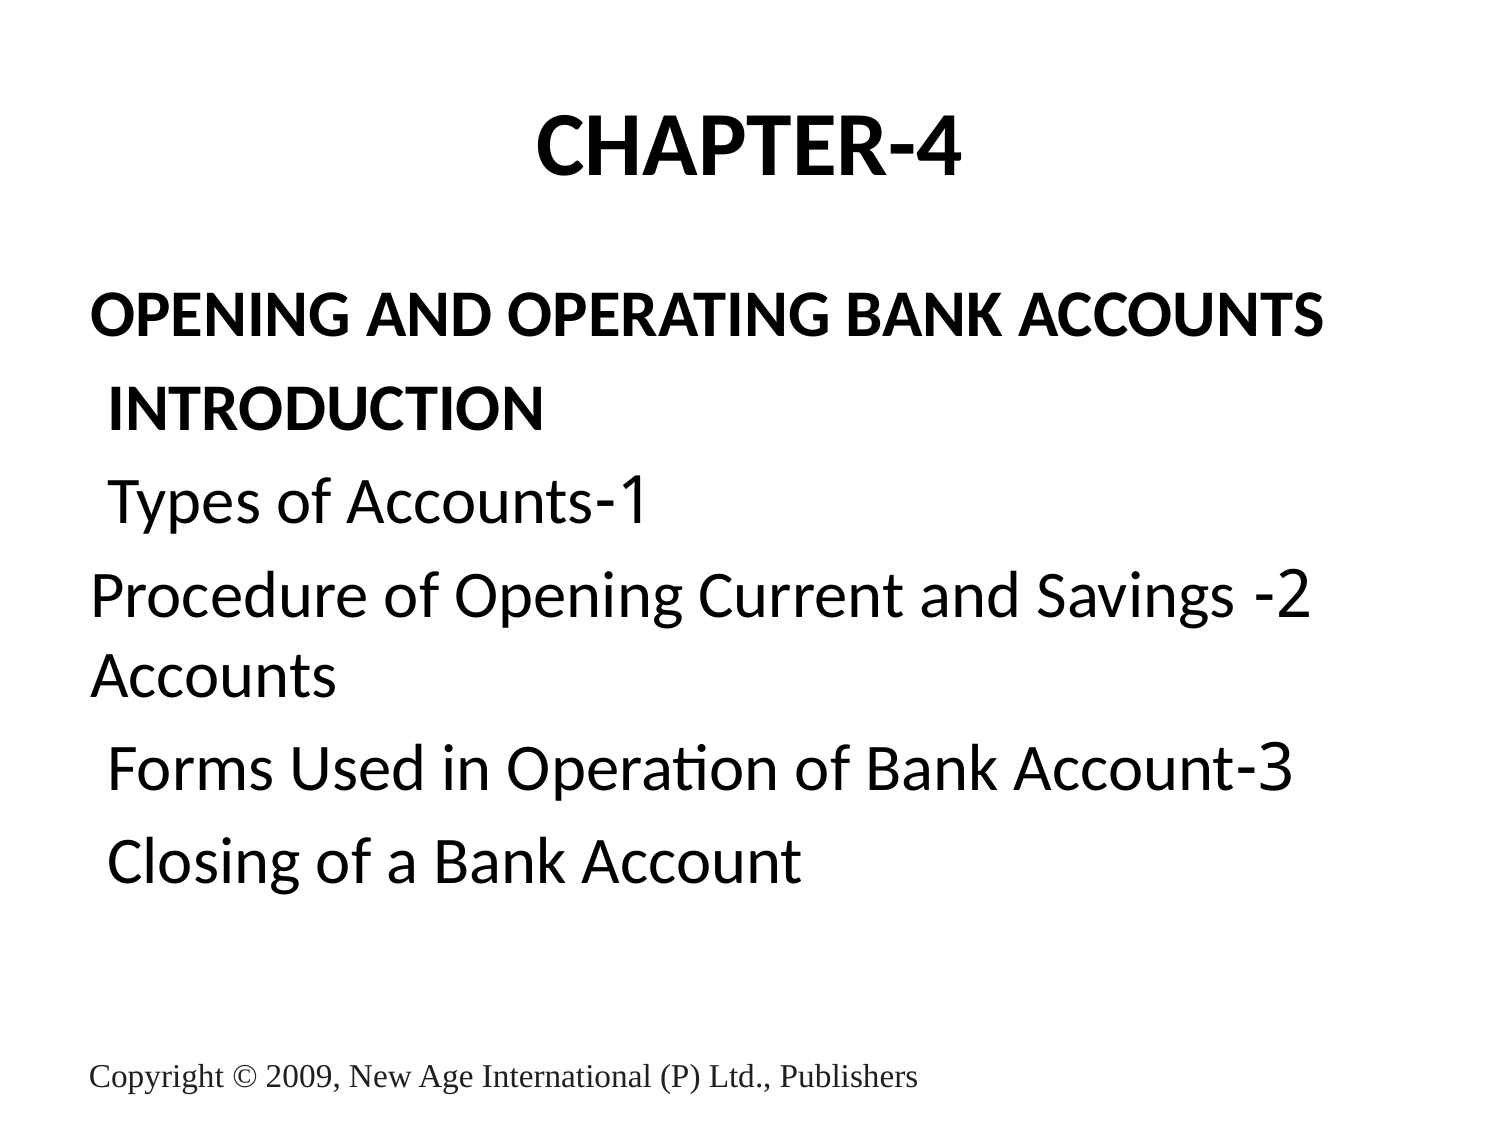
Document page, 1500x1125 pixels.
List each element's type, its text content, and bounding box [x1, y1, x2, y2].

title CHAPTER-4 [75, 45, 1425, 233]
list OPENING AND OPERATING BANK ACCOUNTS INTRODUCTION 1-Types of Accounts 2- Procedure of Opening Current and Savings Accounts 3-Forms Used in Operation of Bank Account Closing of a Bank Account [75, 262, 1425, 1005]
text_box Copyright © 2009, New Age International (P) Ltd., Publishers [73, 1046, 1387, 1102]
